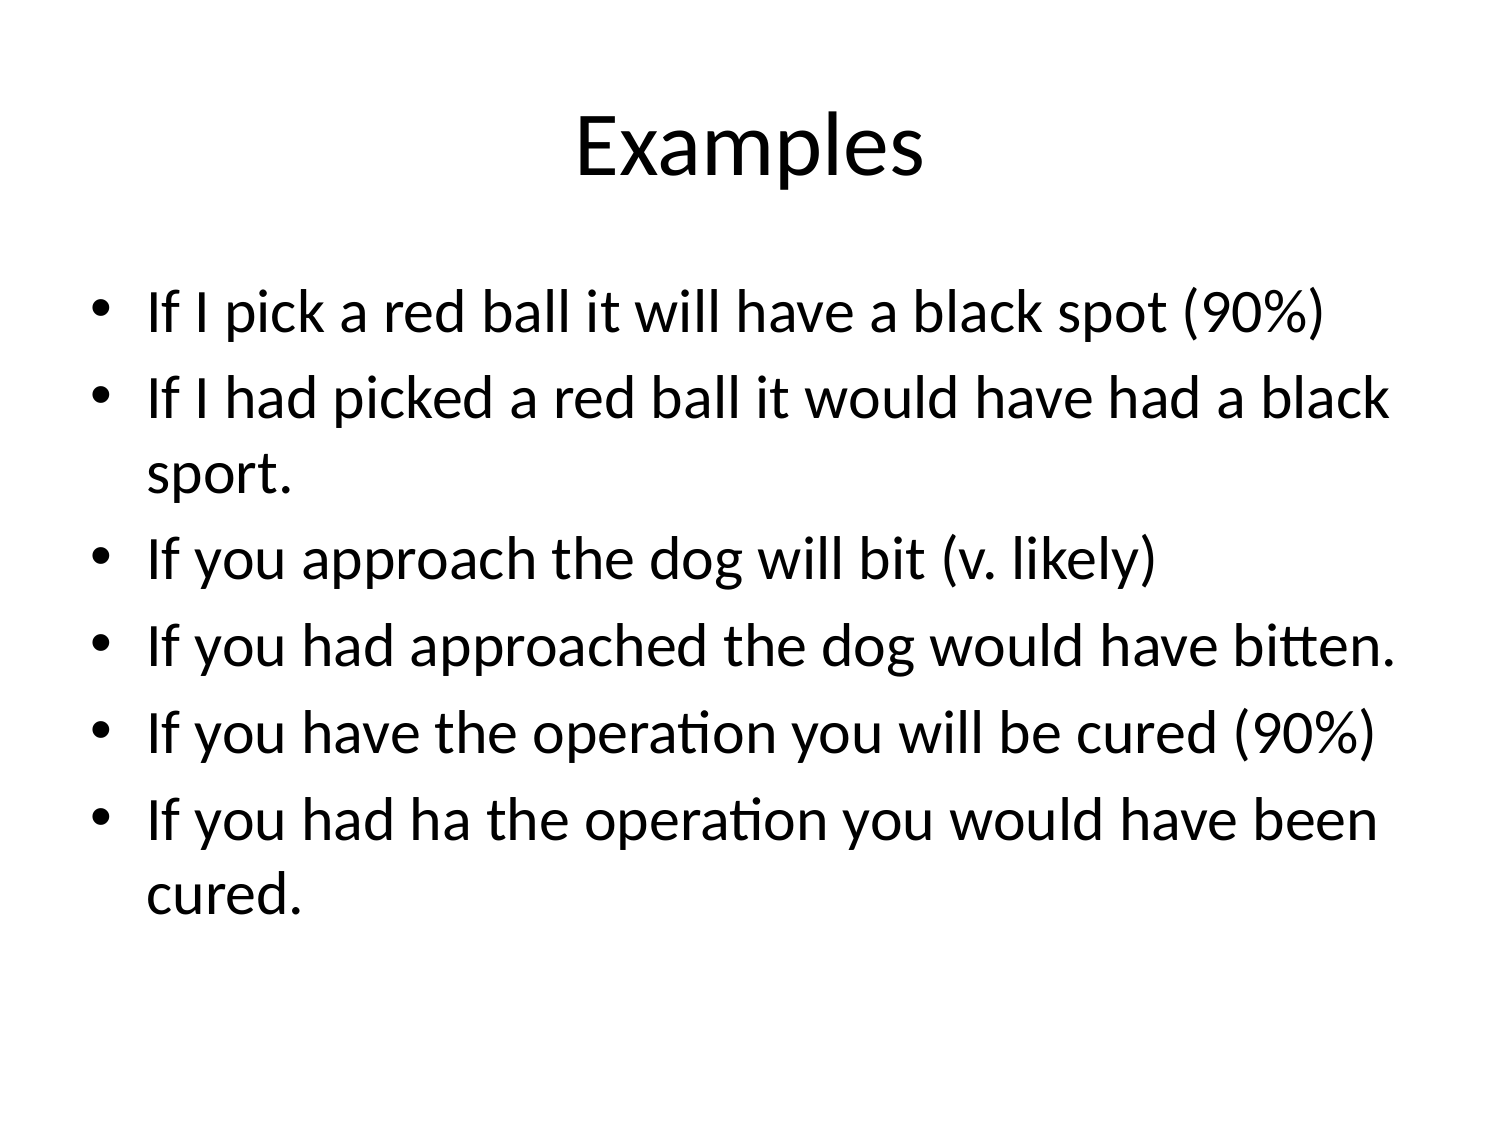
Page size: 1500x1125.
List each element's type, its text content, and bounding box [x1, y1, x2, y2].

title Examples [75, 45, 1425, 233]
list If I pick a red ball it will have a black spot (90%) If I had picked a red ball it would have had a black sport. If you approach the dog will bit (v. likely) If you had approached the dog would have bitten. If you have the operation you will be cured (90%) If you had ha the operation you would have been cured. [75, 262, 1425, 1005]
